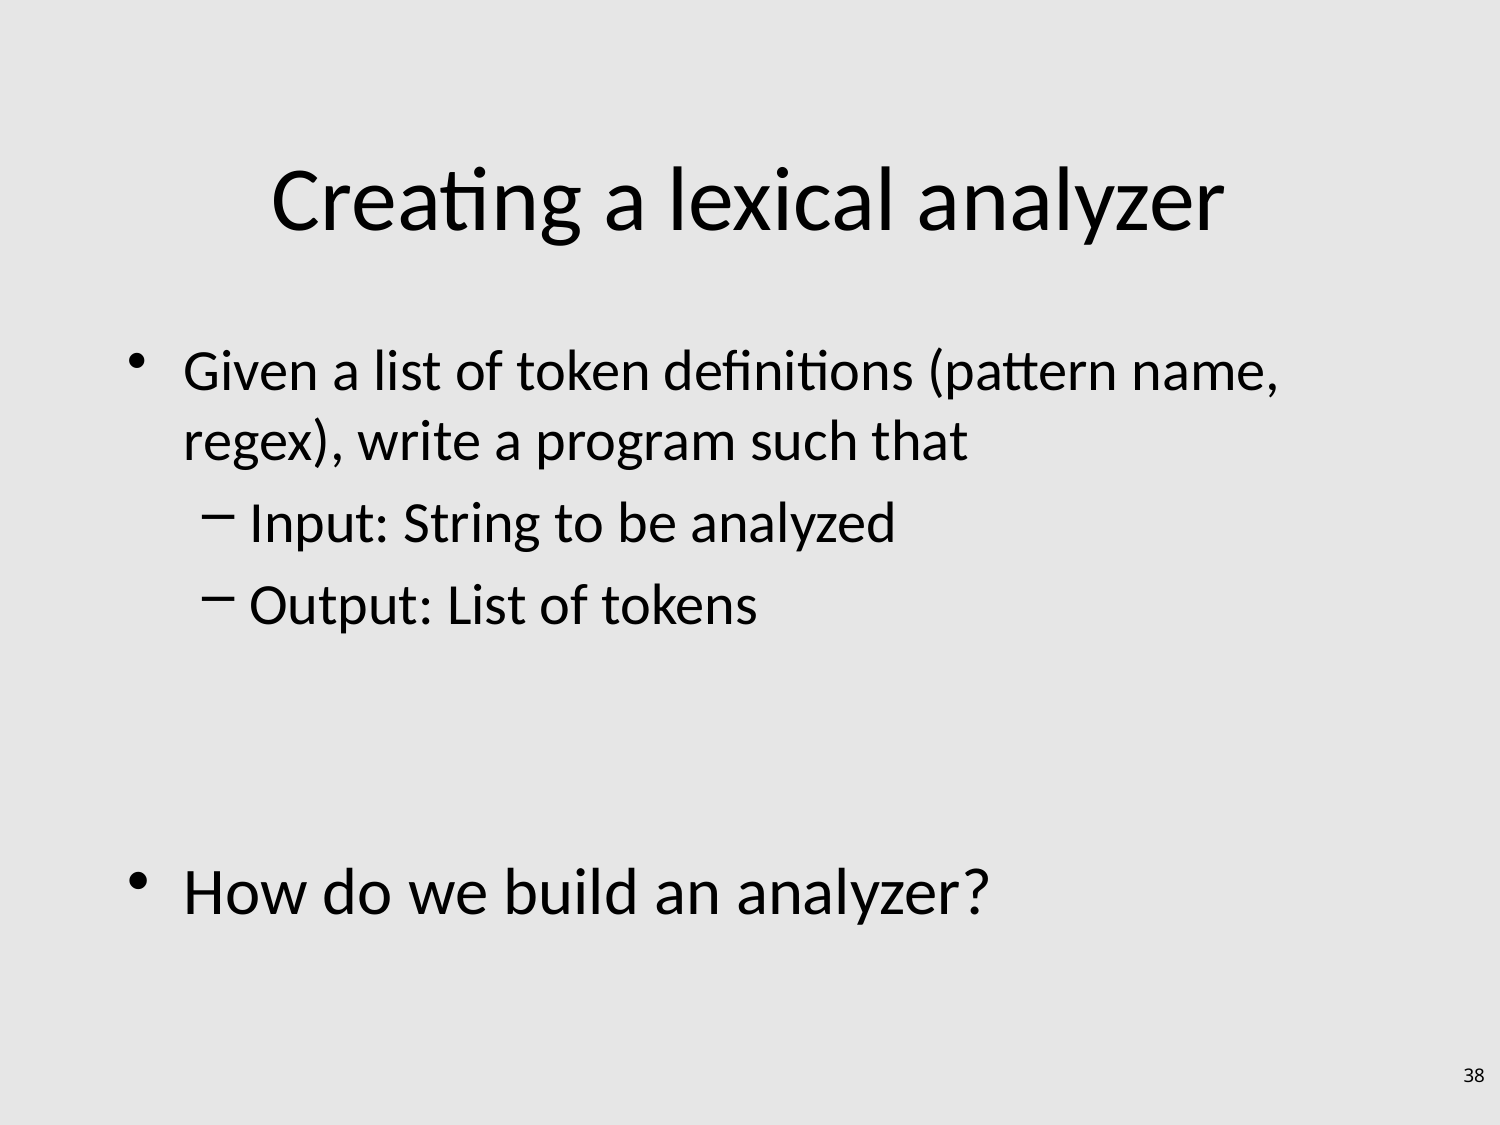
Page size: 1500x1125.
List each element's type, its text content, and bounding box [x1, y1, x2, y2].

title Creating a lexical analyzer [112, 99, 1388, 288]
list Given a list of token definitions (pattern name, regex), write a program such that Input: String to be analyzed Output: List of tokens How do we build an analyzer? [112, 324, 1388, 1000]
slide_number 38 [1187, 1055, 1500, 1102]
